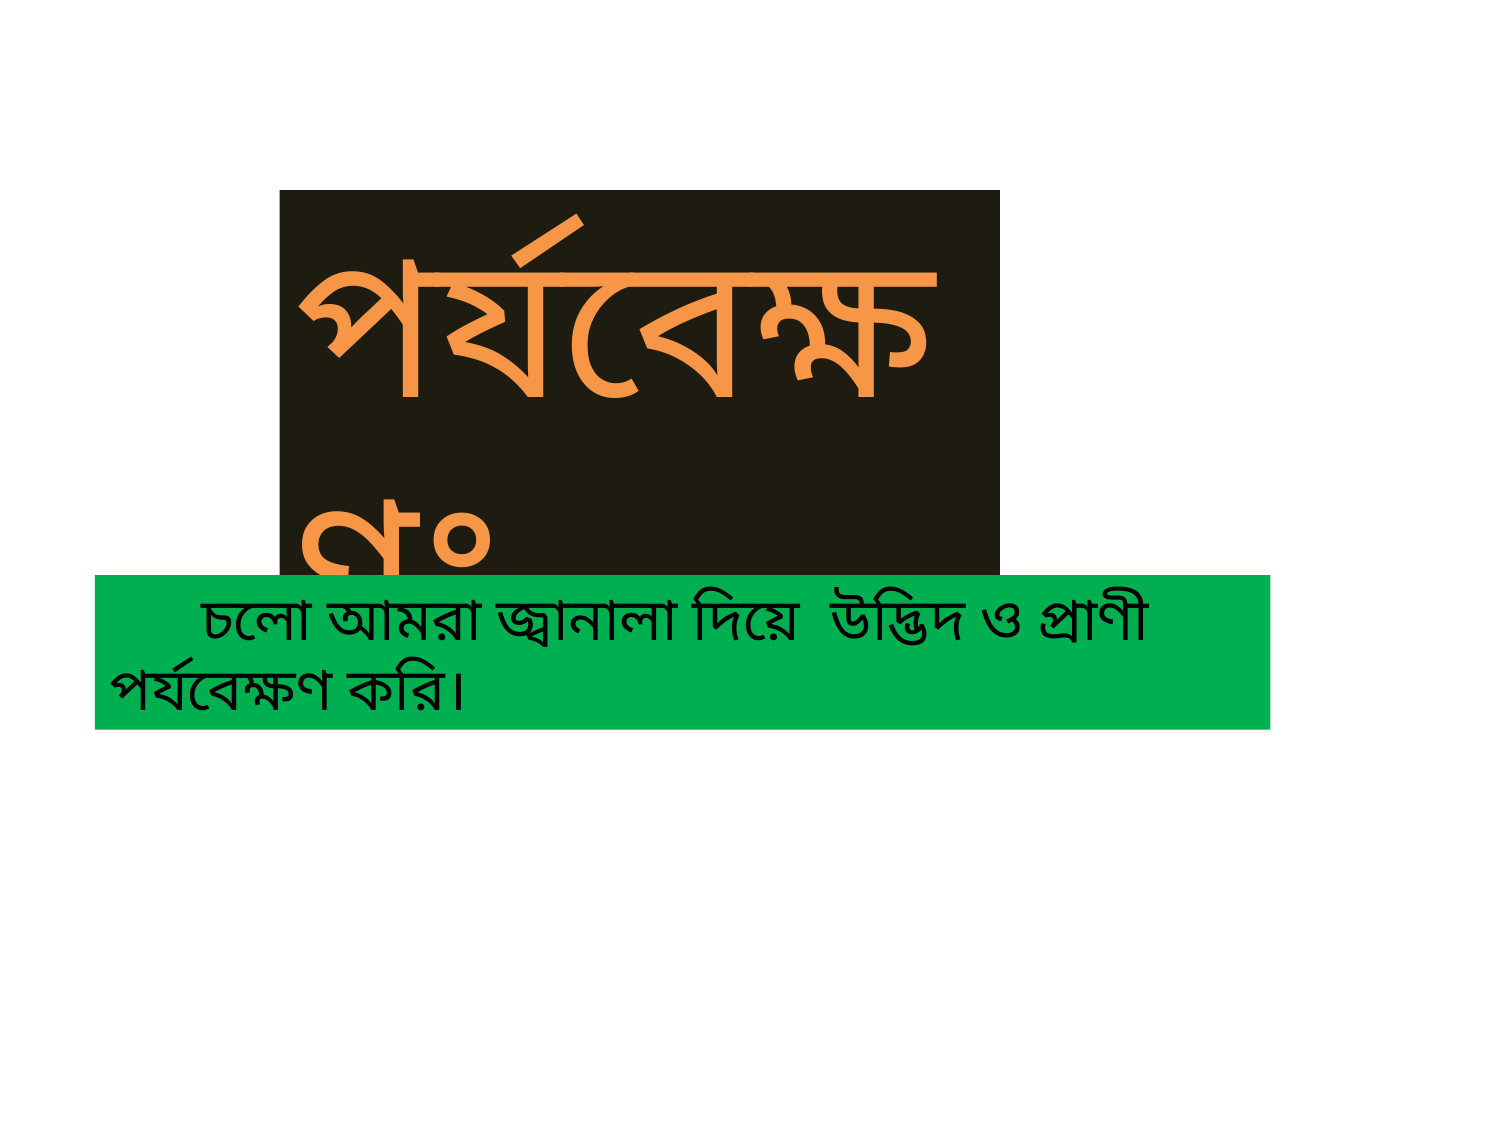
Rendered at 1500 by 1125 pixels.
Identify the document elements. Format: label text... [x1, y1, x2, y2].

text_box পর্যবেক্ষণঃ [279, 190, 1000, 575]
text_box চলো আমরা জ্বানালা দিয়ে উদ্ভিদ ও প্রাণী পর্যবেক্ষণ করি। [94, 575, 1271, 730]
